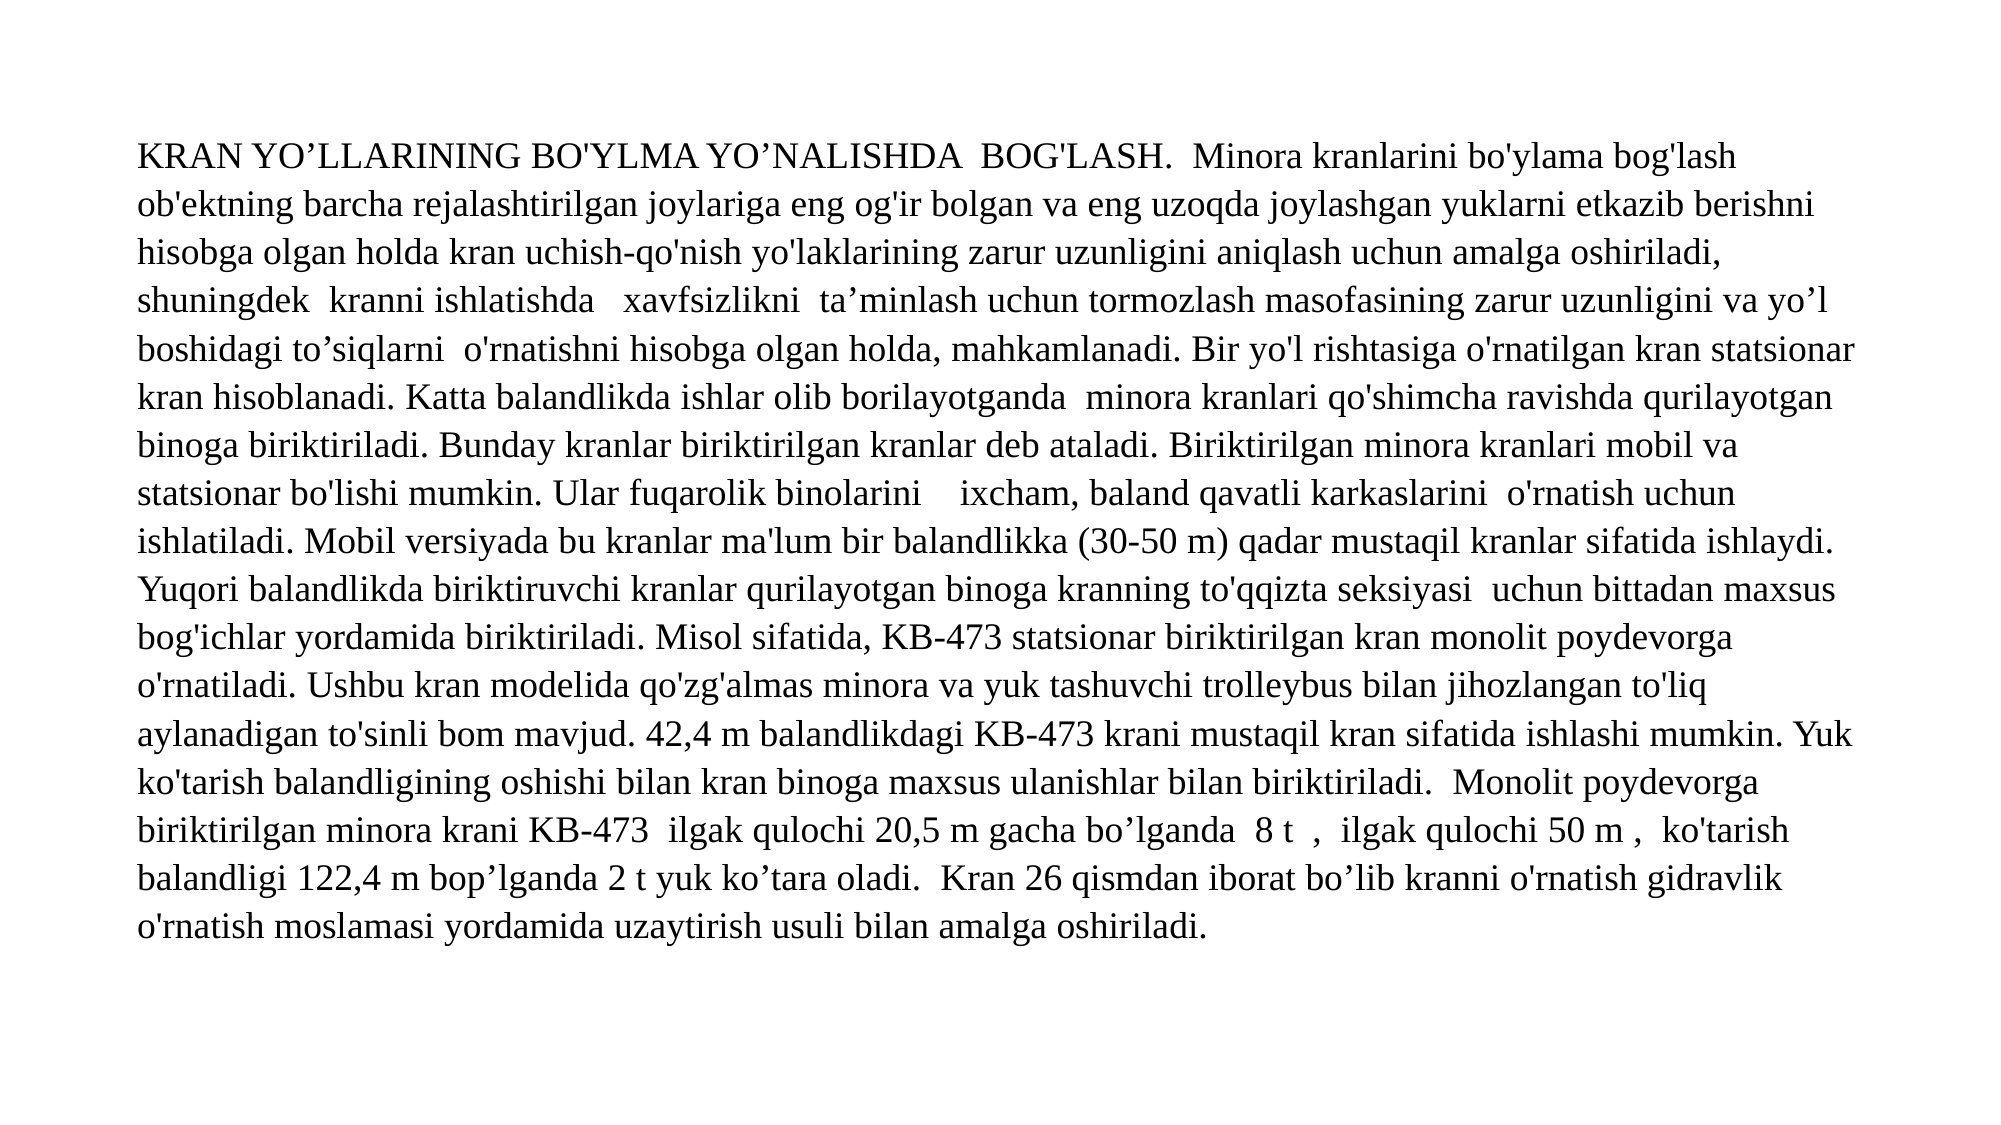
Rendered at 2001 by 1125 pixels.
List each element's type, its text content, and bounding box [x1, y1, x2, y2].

text_box KRAN YO’LLARINING BO'YLMA YO’NALISHDA BOG'LASH. Minora kranlarini bo'ylama bog'lash ob'ektning barcha rejalashtirilgan joylariga eng og'ir bolgan va eng uzoqda joylashgan yuklarni etkazib berishni hisobga olgan holda kran uchish-qo'nish yo'laklarining zarur uzunligini aniqlash uchun amalga oshiriladi, shuningdek kranni ishlatishda xavfsizlikni ta’minlash uchun tormozlash masofasining zarur uzunligini va yo’l boshidagi to’siqlarni o'rnatishni hisobga olgan holda, mahkamlanadi. Bir yo'l rishtasiga o'rnatilgan kran statsionar kran hisoblanadi. Katta balandlikda ishlar olib borilayotganda minora kranlari qo'shimcha ravishda qurilayotgan binoga biriktiriladi. Bunday kranlar biriktirilgan kranlar deb ataladi. Biriktirilgan minora kranlari mobil va statsionar bo'lishi mumkin. Ular fuqarolik binolarini ixcham, baland qavatli karkaslarini o'rnatish uchun ishlatiladi. Mobil versiyada bu kranlar ma'lum bir balandlikka (30-50 m) qadar mustaqil kranlar sifatida ishlaydi. Yuqori balandlikda biriktiruvchi kranlar qurilayotgan binoga kranning to'qqizta seksiyasi uchun bittadan maxsus bog'ichlar yordamida biriktiriladi. Misol sifatida, KB-473 statsionar biriktirilgan kran monolit poydevorga o'rnatiladi. Ushbu kran modelida qo'zg'almas minora va yuk tashuvchi trolleybus bilan jihozlangan to'liq aylanadigan to'sinli bom mavjud. 42,4 m balandlikdagi KB-473 krani mustaqil kran sifatida ishlashi mumkin. Yuk ko'tarish balandligining oshishi bilan kran binoga maxsus ulanishlar bilan biriktiriladi. Monolit poydevorga biriktirilgan minora krani KB-473 ilgak qulochi 20,5 m gacha bo’lganda 8 t , ilgak qulochi 50 m , ko'tarish balandligi 122,4 m bop’lganda 2 t yuk ko’tara oladi. Kran 26 qismdan iborat bo’lib kranni o'rnatish gidravlik o'rnatish moslamasi yordamida uzaytirish usuli bilan amalga oshiriladi. [122, 120, 1878, 1019]
